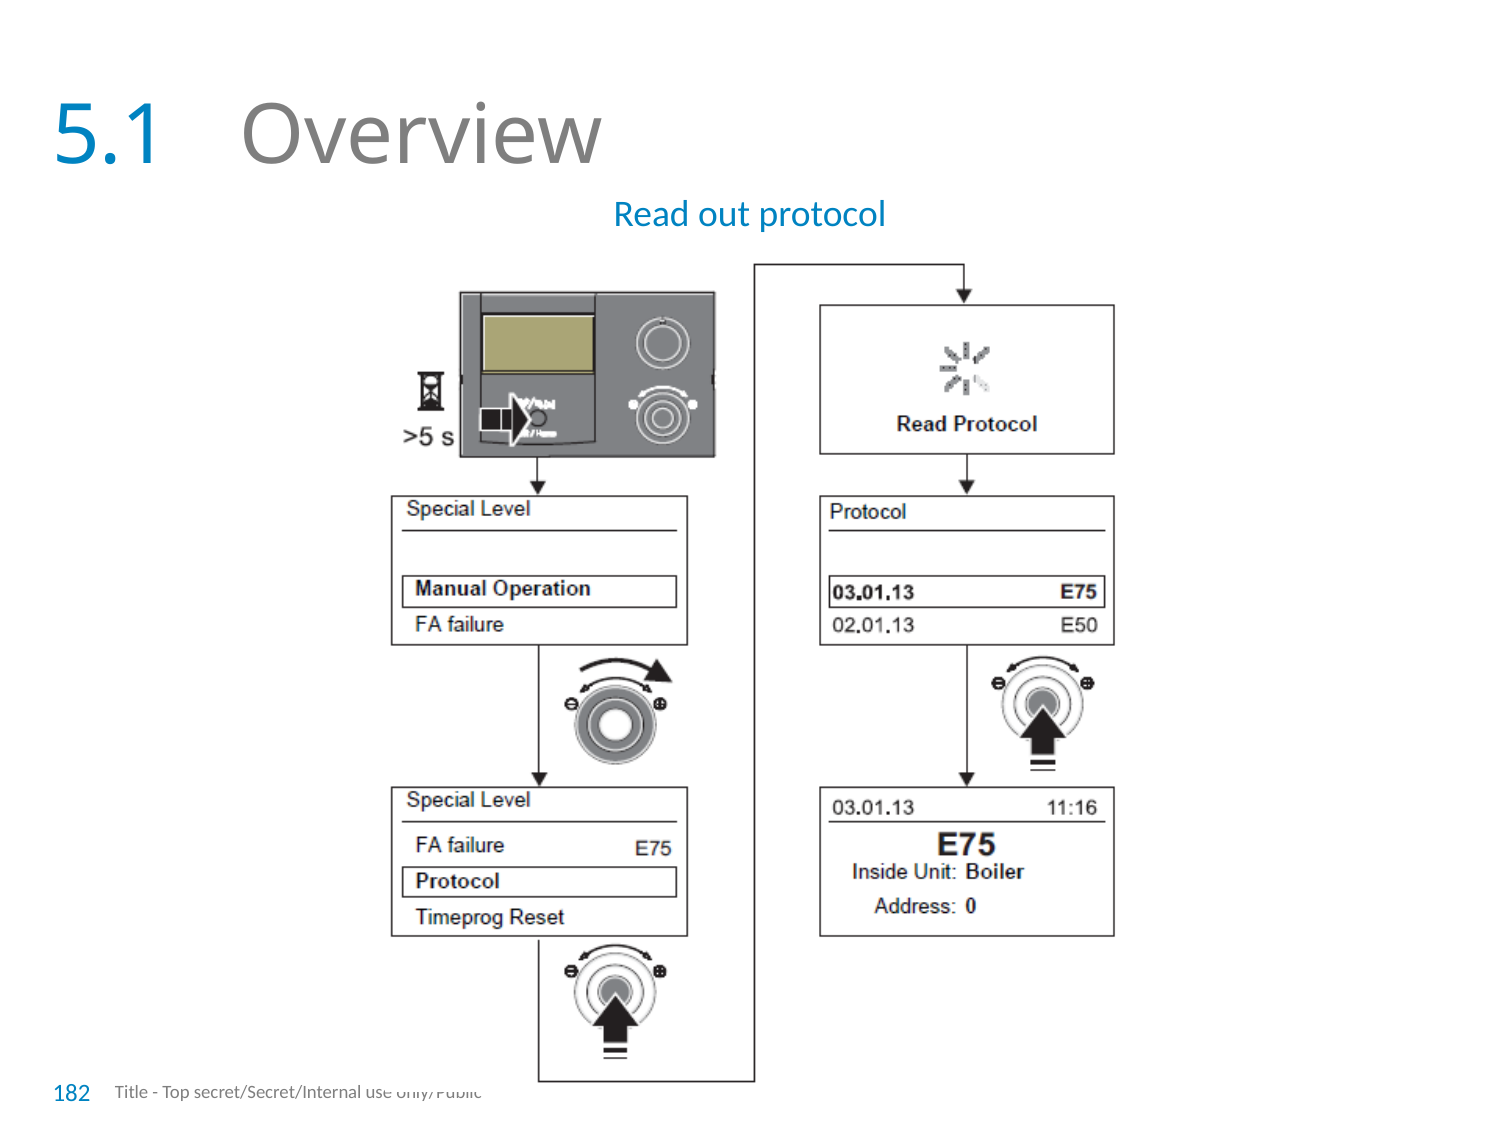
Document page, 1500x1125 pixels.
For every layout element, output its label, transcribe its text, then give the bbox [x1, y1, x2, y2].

picture [385, 253, 1152, 1092]
text_box 5.1 [37, 62, 225, 181]
text_box 182 [37, 1050, 132, 1125]
text_box Title - Top secret/Secret/Internal use only/Public [132, 1061, 575, 1121]
text_box Read out protocol [0, 181, 1500, 242]
text_box Overview [225, 62, 1463, 181]
